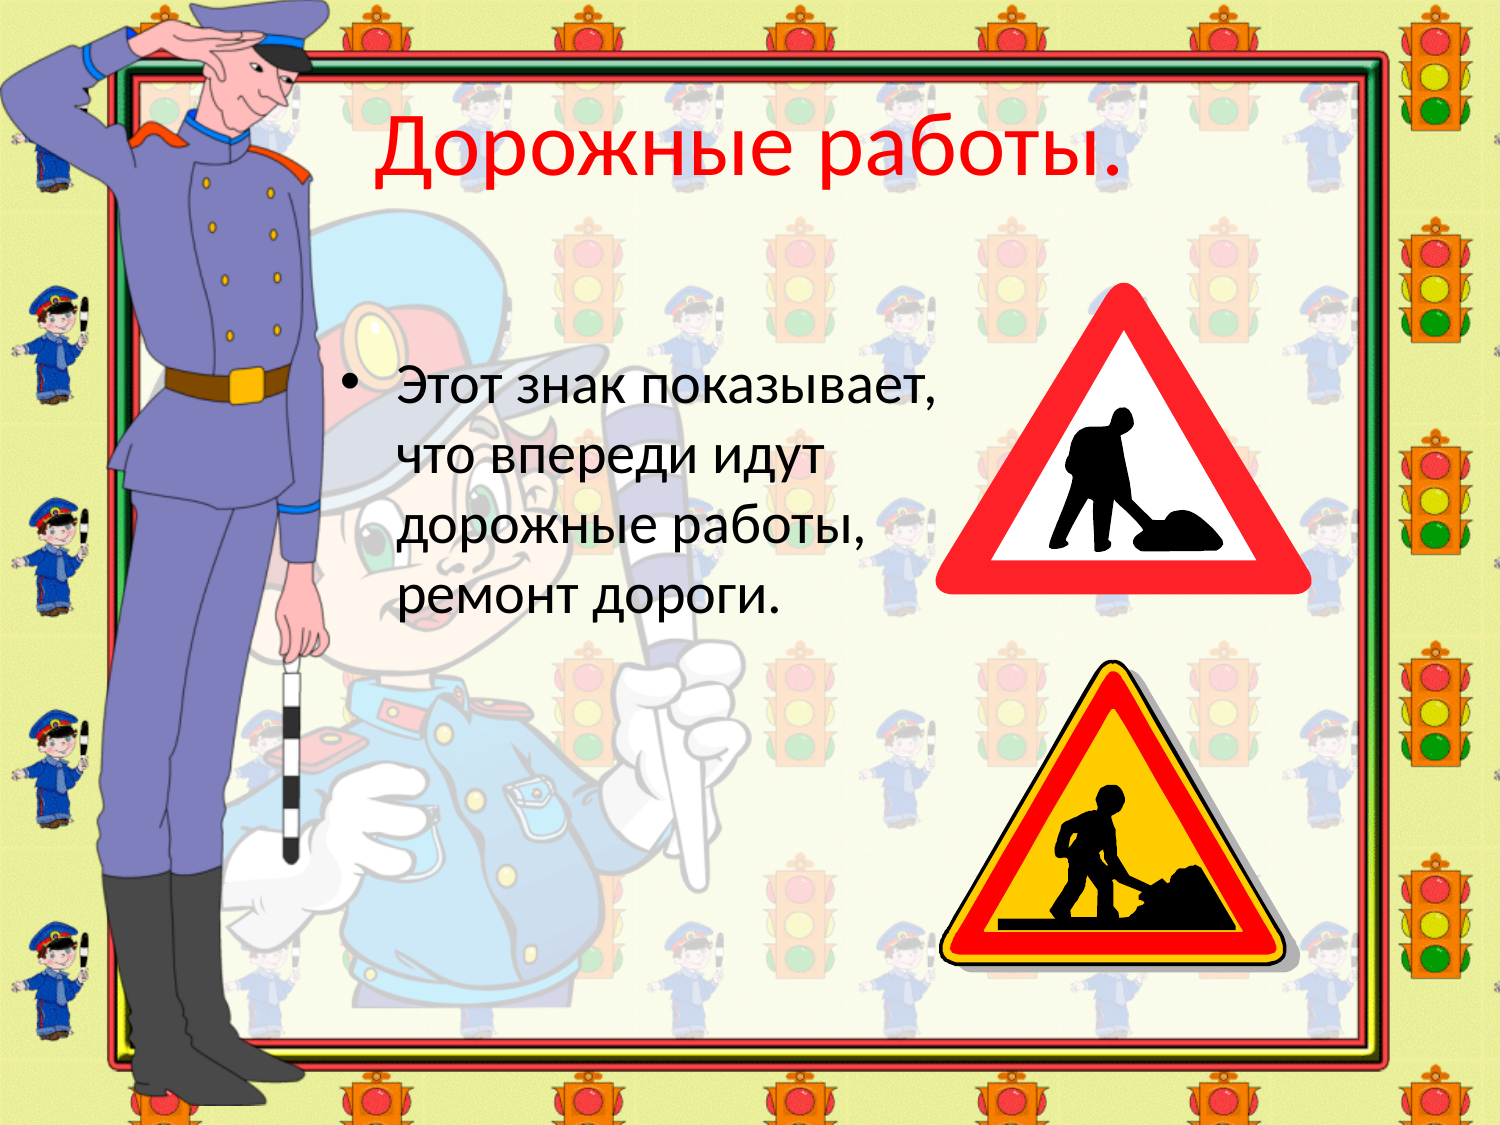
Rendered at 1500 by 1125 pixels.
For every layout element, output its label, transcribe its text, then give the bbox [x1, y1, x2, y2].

picture [0, 0, 1500, 1125]
title Дорожные работы. [403, 45, 1425, 233]
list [938, 656, 1301, 973]
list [926, 278, 1322, 595]
list Этот знак показывает, что впереди идут дорожные работы, ремонт дороги. [403, 338, 988, 674]
